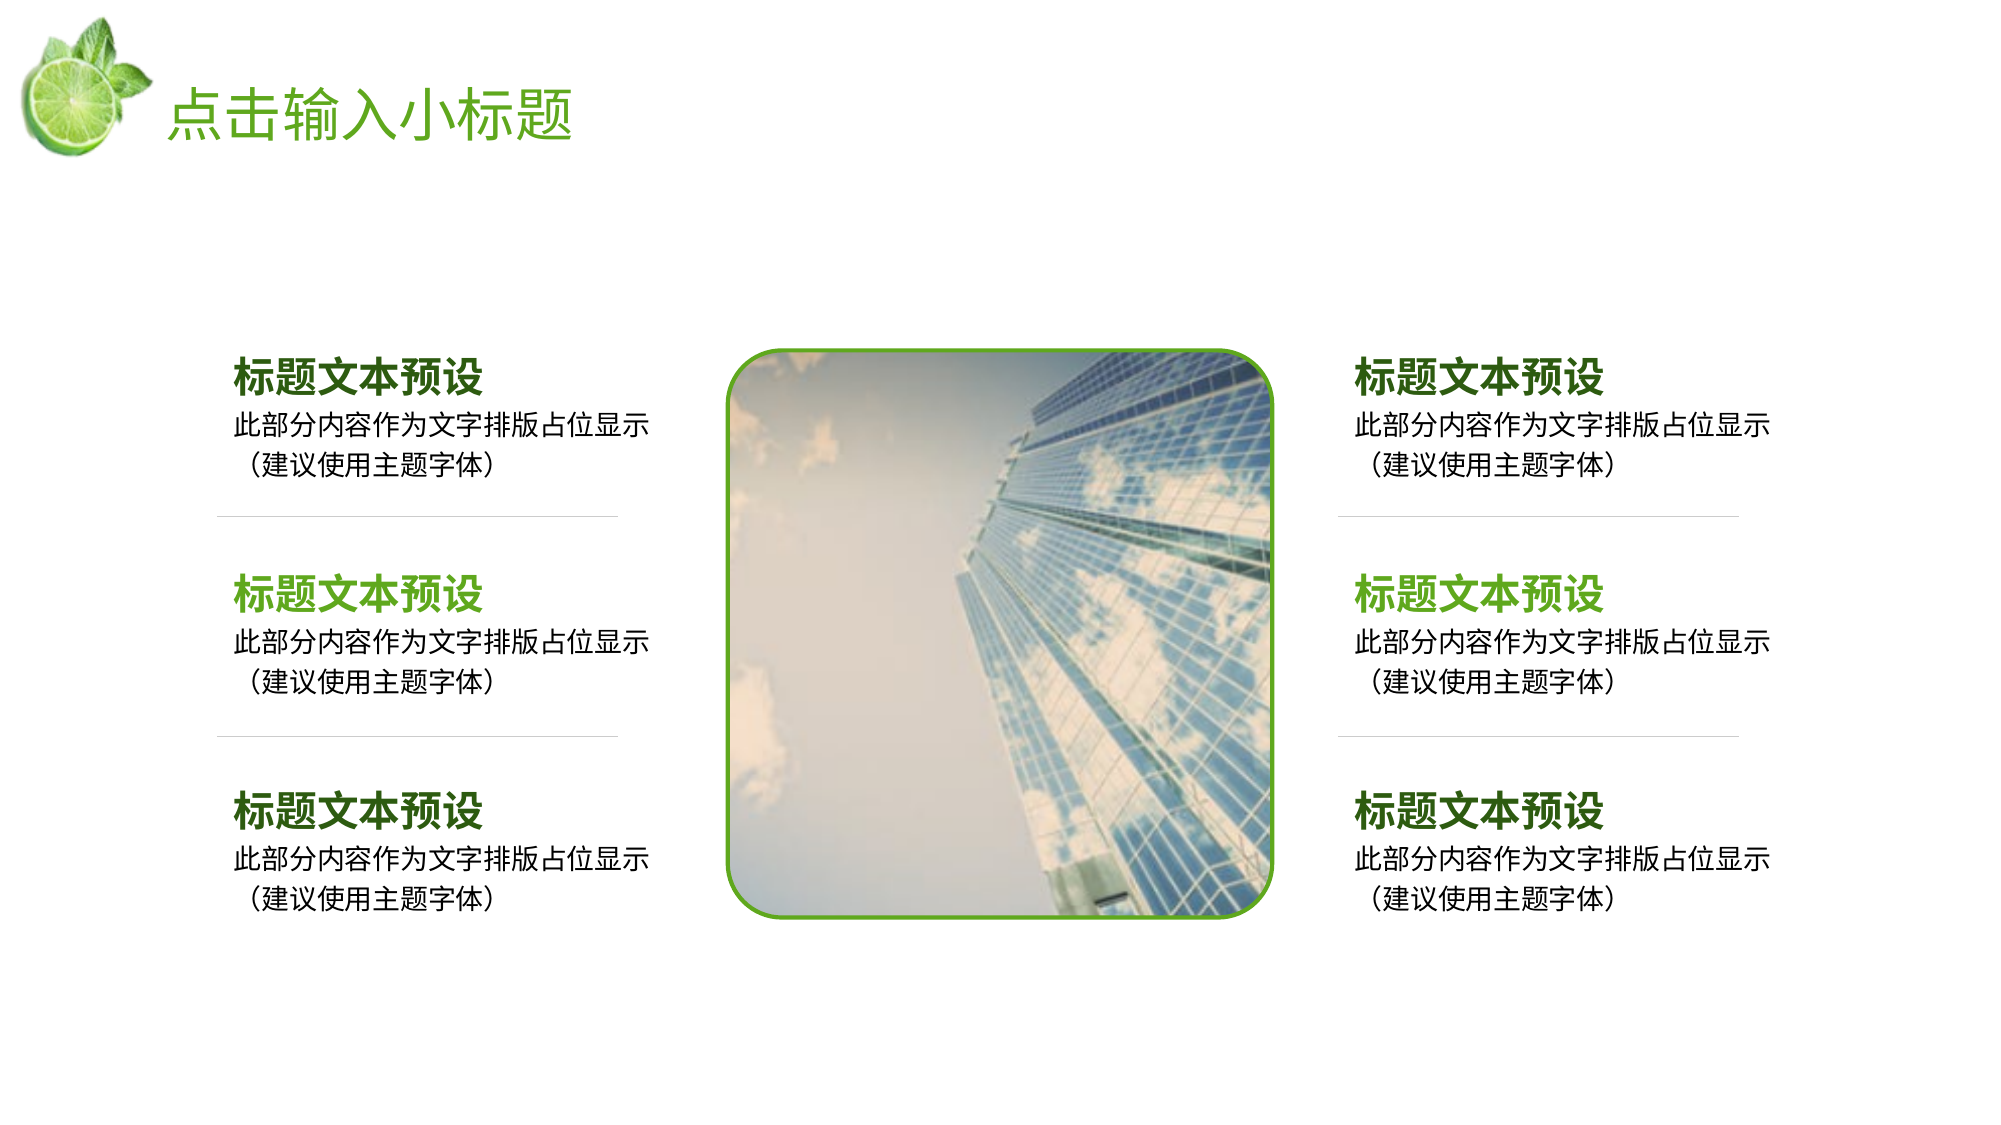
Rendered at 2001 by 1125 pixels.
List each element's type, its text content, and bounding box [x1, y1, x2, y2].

picture [0, 0, 2001, 1125]
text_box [1337, 350, 1783, 919]
text_box 点击输入小标题 [150, 70, 589, 156]
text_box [216, 350, 662, 919]
